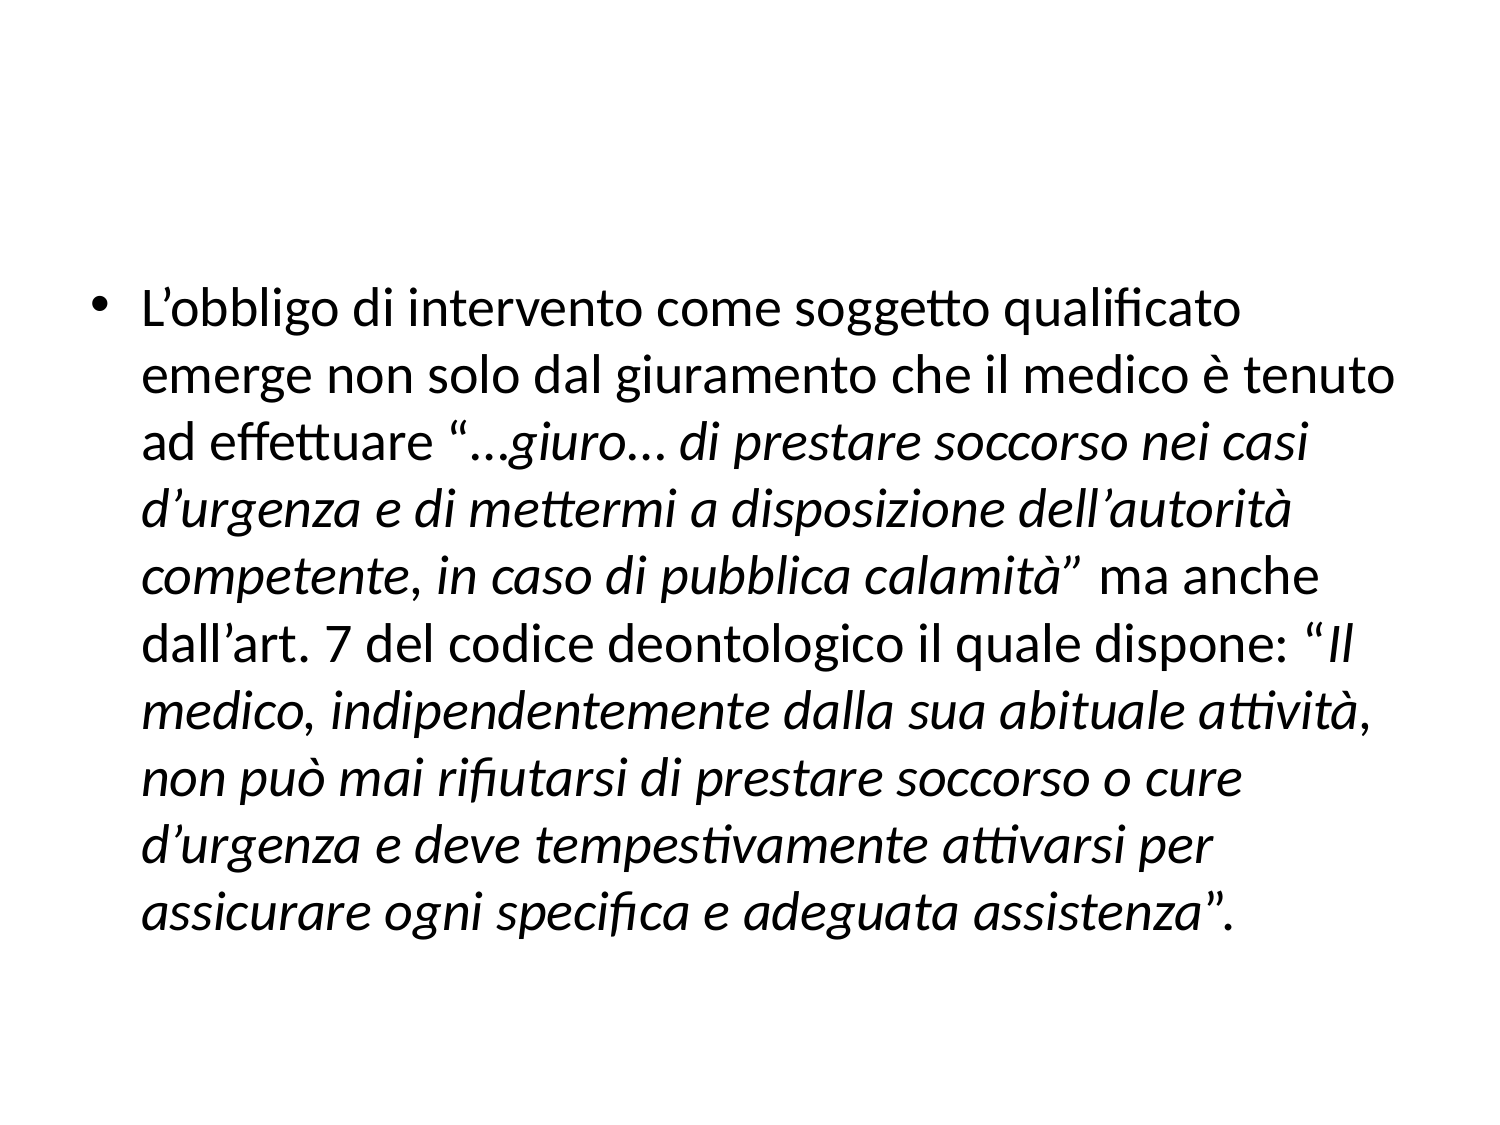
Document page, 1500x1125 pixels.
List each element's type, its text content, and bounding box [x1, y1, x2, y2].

list L’obbligo di intervento come soggetto qualificato emerge non solo dal giuramento che il medico è tenuto ad effettuare “…giuro… di prestare soccorso nei casi d’urgenza e di mettermi a disposizione dell’autorità competente, in caso di pubblica calamità” ma anche dall’art. 7 del codice deontologico il quale dispone: “Il medico, indipendentemente dalla sua abituale attività, non può mai rifiutarsi di prestare soccorso o cure d’urgenza e deve tempestivamente attivarsi per assicurare ogni specifica e adeguata assistenza”. [75, 262, 1425, 1005]
